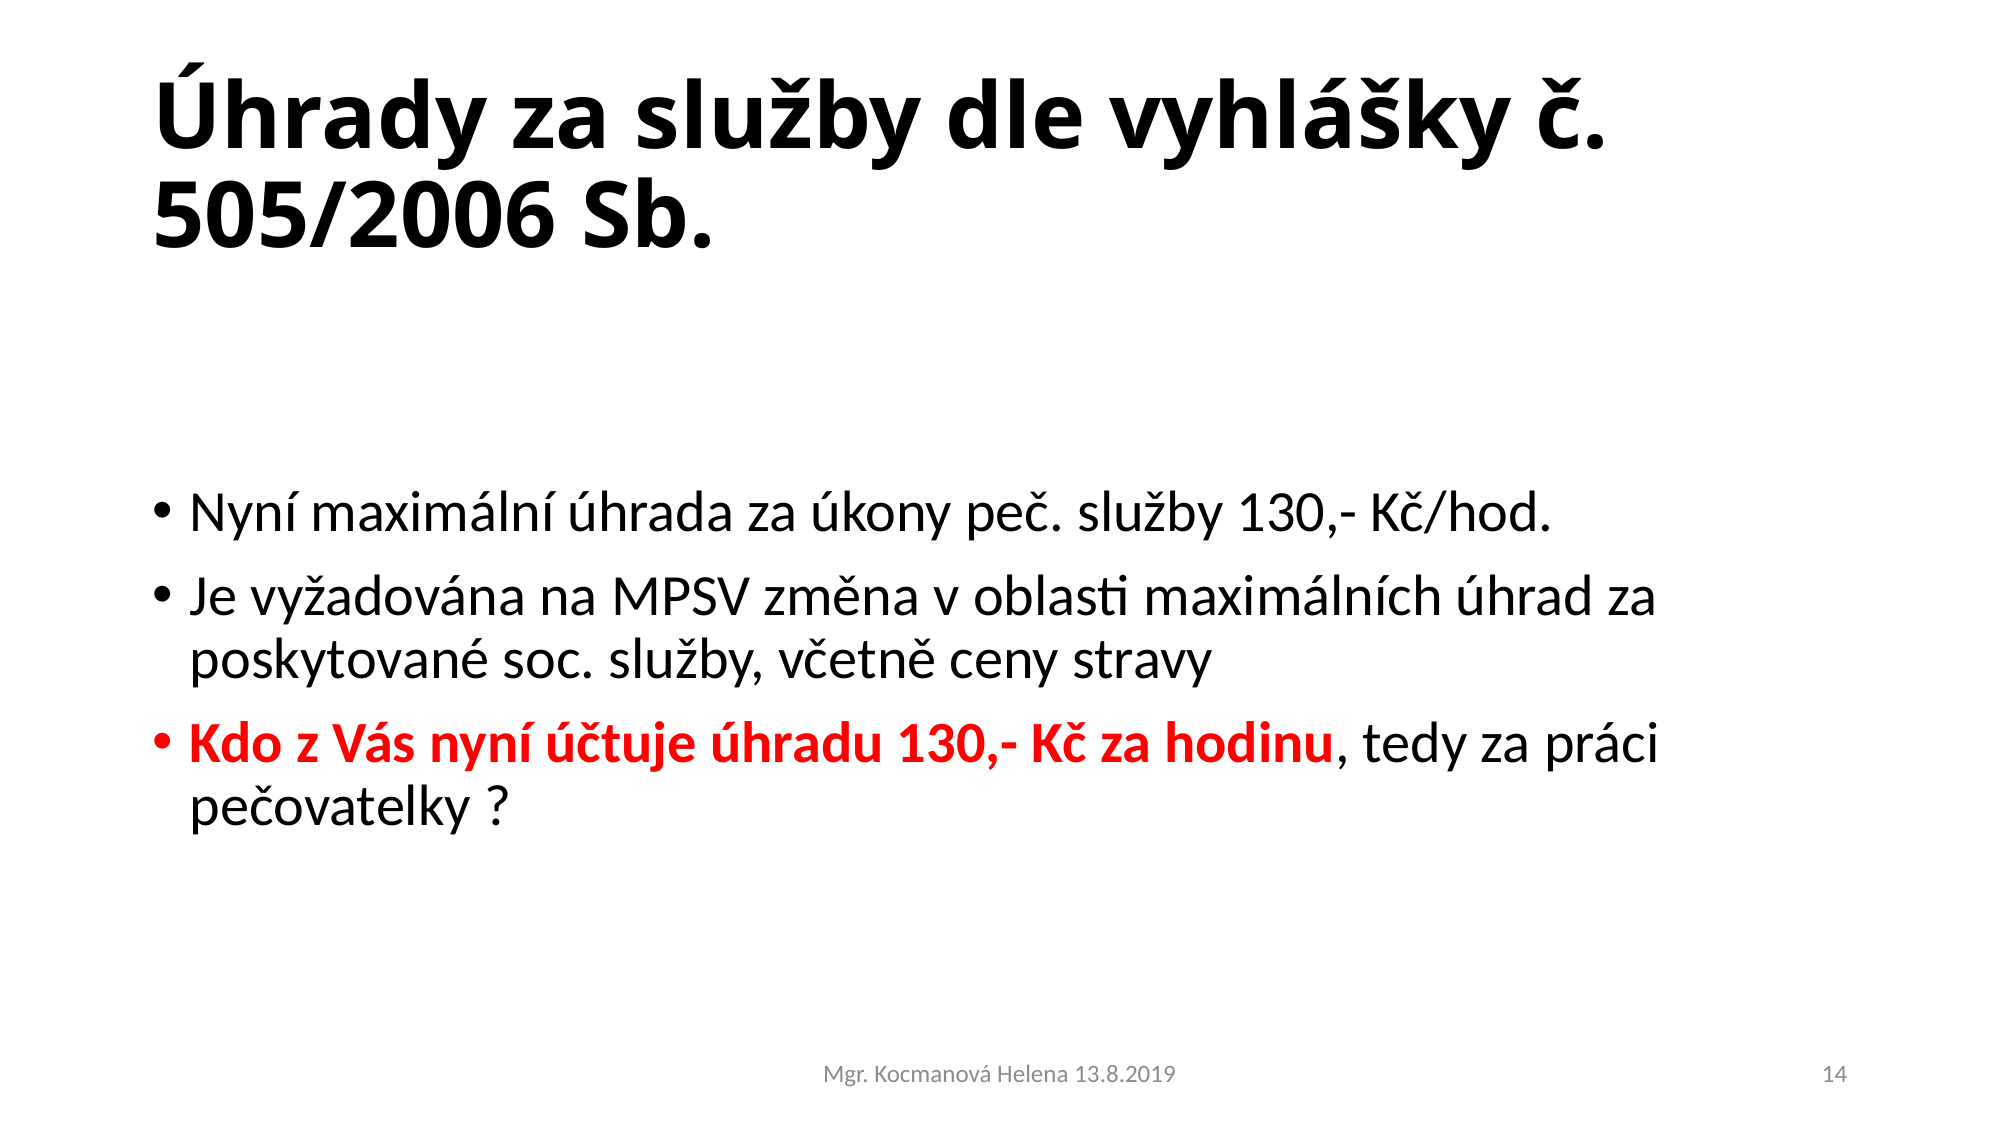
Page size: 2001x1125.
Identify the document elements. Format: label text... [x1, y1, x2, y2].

title Úhrady za služby dle vyhlášky č. 505/2006 Sb. [137, 59, 1863, 278]
list Nyní maximální úhrada za úkony peč. služby 130,- Kč/hod. Je vyžadována na MPSV změna v oblasti maximálních úhrad za poskytované soc. služby, včetně ceny stravy Kdo z Vás nyní účtuje úhradu 130,- Kč za hodinu, tedy za práci pečovatelky ? [137, 299, 1863, 1014]
footer Mgr. Kocmanová Helena 13.8.2019 [662, 1042, 1338, 1103]
slide_number 14 [1412, 1042, 1863, 1103]
